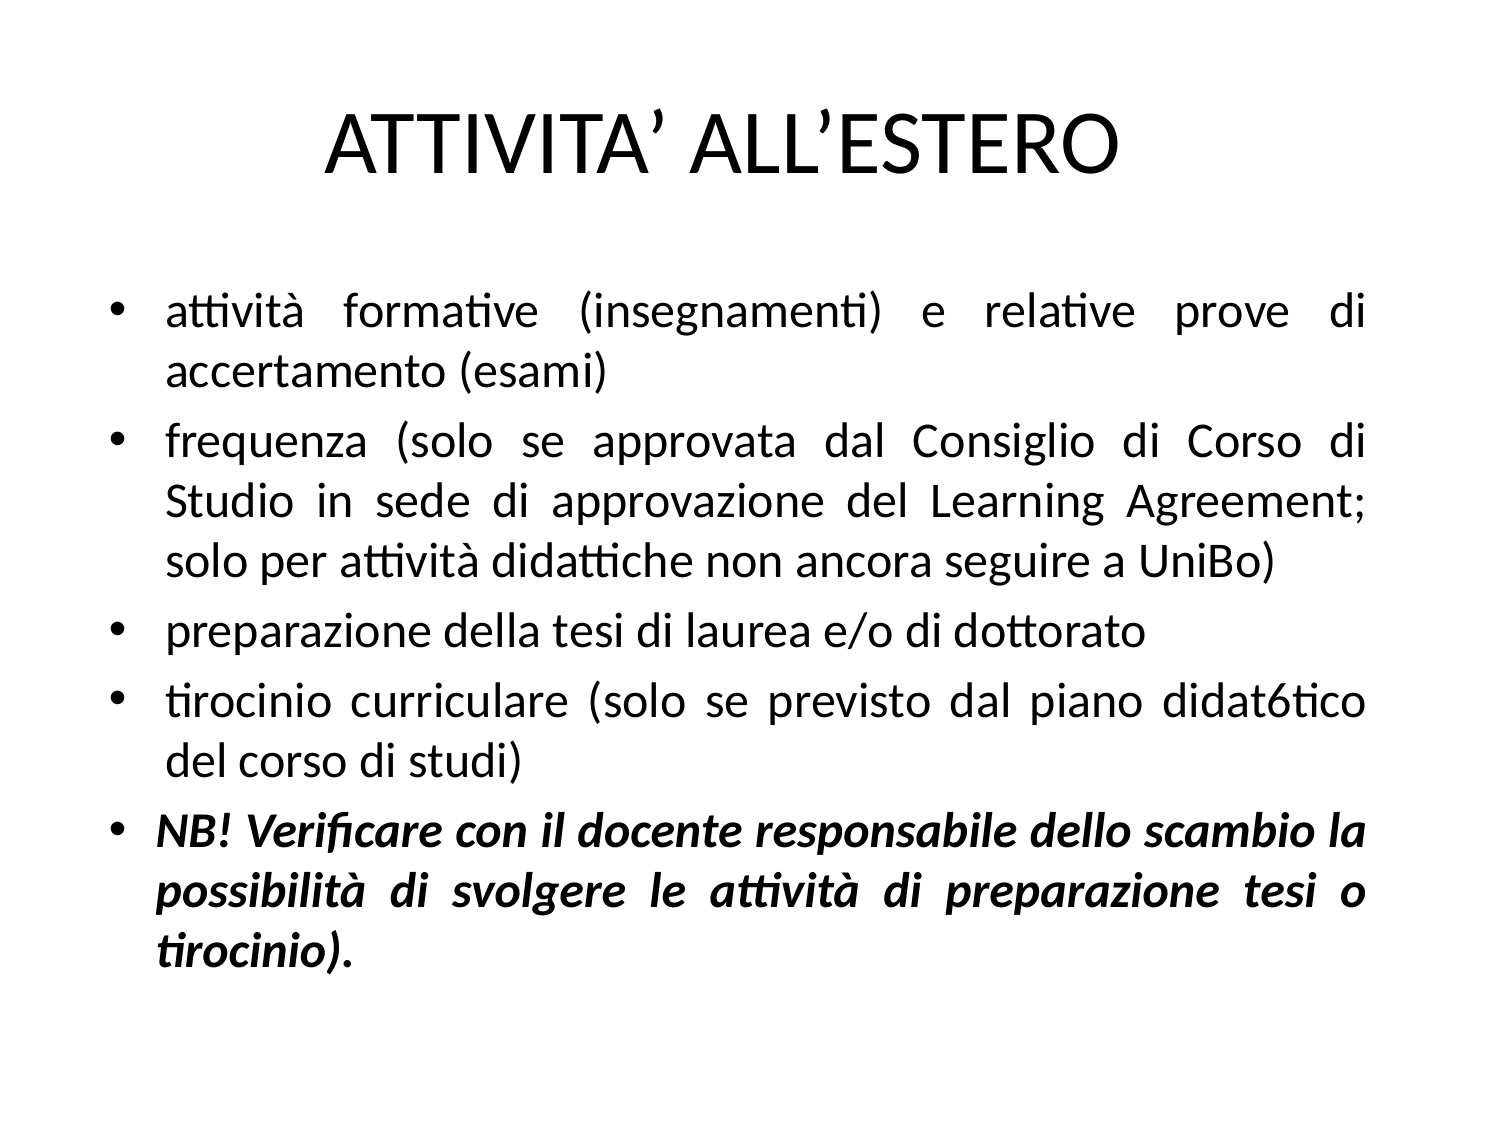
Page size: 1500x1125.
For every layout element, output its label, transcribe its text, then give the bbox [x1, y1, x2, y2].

subtitle attività formative (insegnamenti) e relative prove di accertamento (esami) frequenza (solo se approvata dal Consiglio di Corso di Studio in sede di approvazione del Learning Agreement; solo per attività didattiche non ancora seguire a UniBo) preparazione della tesi di laurea e/o di dottorato tirocinio curriculare (solo se previsto dal piano didat6tico del corso di studi) NB! Verificare con il docente responsabile dello scambio la possibilità di svolgere le attività di preparazione tesi o tirocinio). [93, 255, 1383, 1071]
title ATTIVITA’ ALL’ESTERO [64, 42, 1382, 231]
